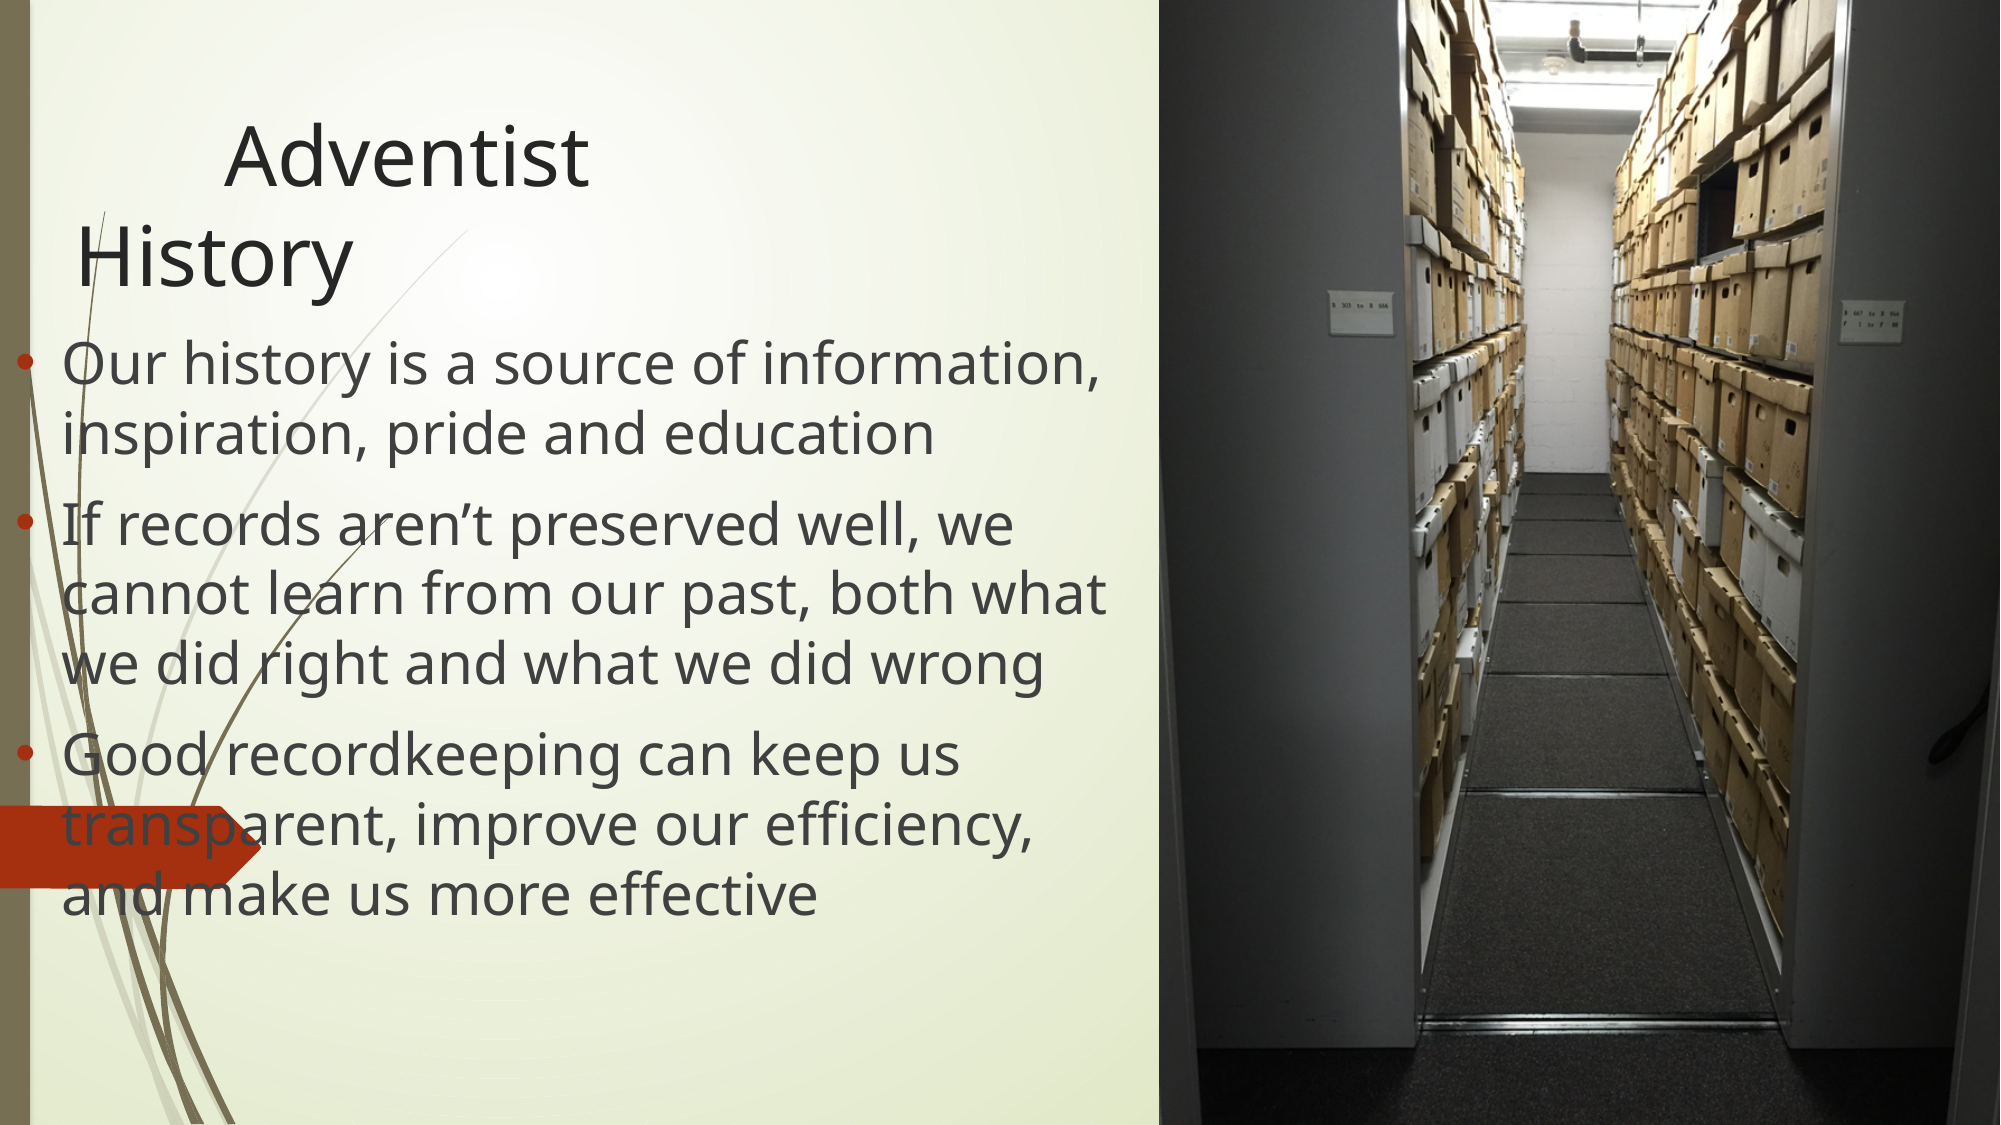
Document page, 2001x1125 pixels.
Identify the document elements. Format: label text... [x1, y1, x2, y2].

picture [1145, 0, 2000, 1125]
title Adventist History [59, 98, 726, 318]
list Our history is a source of information, inspiration, pride and education If records aren’t preserved well, we cannot learn from our past, both what we did right and what we did wrong Good recordkeeping can keep us transparent, improve our efficiency, and make us more effective [0, 318, 1140, 1027]
